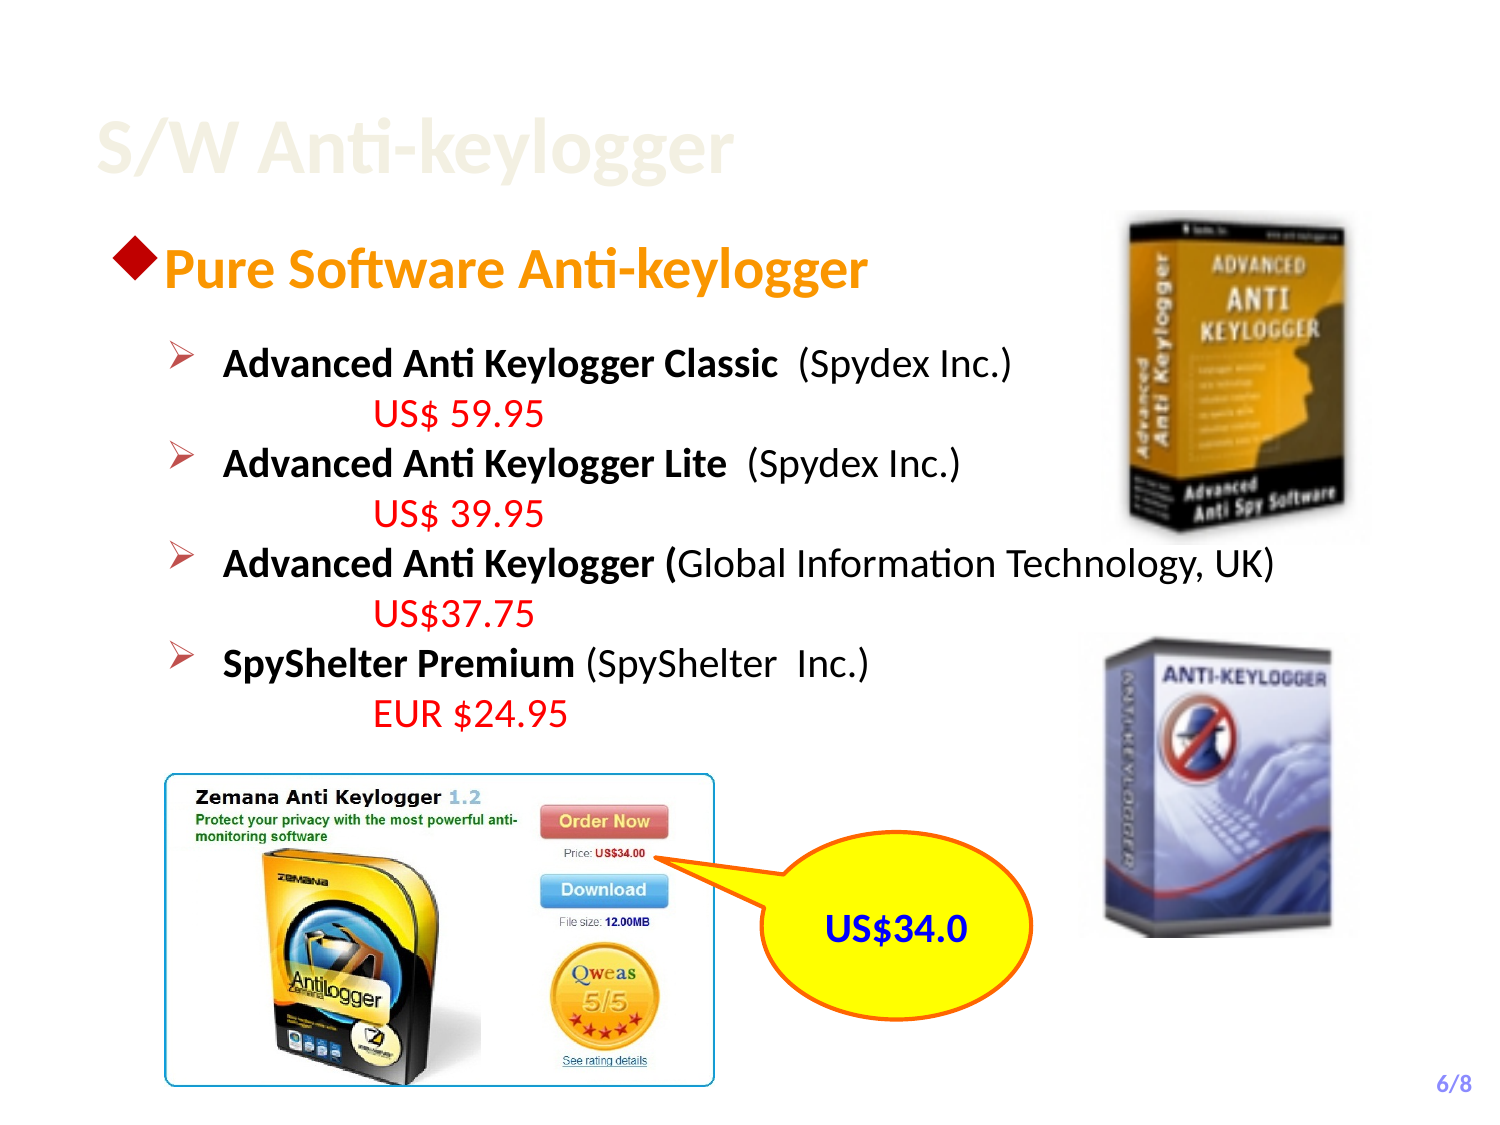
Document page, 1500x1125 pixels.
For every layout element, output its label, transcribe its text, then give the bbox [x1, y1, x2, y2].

text_box US$34.0 [720, 829, 1034, 1022]
slide_number 6/8 [1371, 1052, 1488, 1113]
picture [163, 773, 716, 1087]
text_box Advanced Anti Keylogger Classic (Spydex Inc.) US$ 59.95 Advanced Anti Keylogger Lite (Spydex Inc.) US$ 39.95 Advanced Anti Keylogger (Global Information Technology, UK) US$37.75 SpyShelter Premium (SpyShelter Inc.) EUR $24.95 [140, 328, 1360, 961]
text_box Pure Software Anti-keylogger [81, 222, 1055, 340]
picture [1101, 210, 1372, 545]
picture [1077, 632, 1360, 938]
text_box S/W Anti-keylogger [81, 35, 1432, 248]
